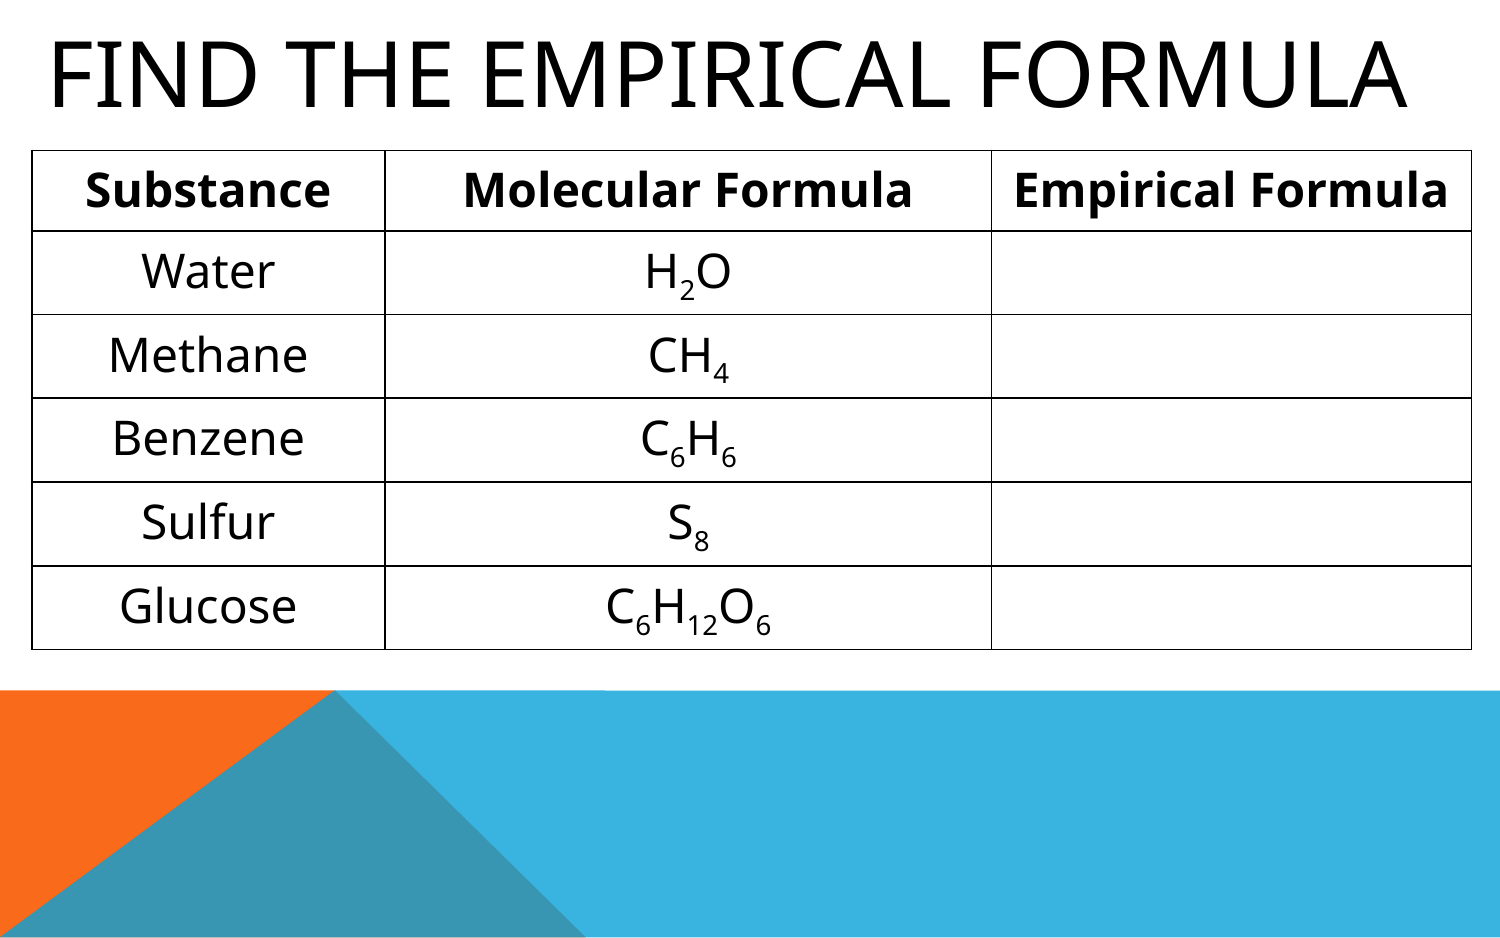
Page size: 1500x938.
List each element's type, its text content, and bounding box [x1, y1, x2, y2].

table_cell [992, 567, 1471, 649]
table_cell C6H6 [386, 399, 991, 481]
title Find the empirical formula [31, 17, 1472, 125]
table_cell H2O [386, 232, 991, 314]
table_cell Benzene [33, 399, 384, 481]
table_header Empirical Formula [992, 151, 1471, 230]
table_header Molecular Formula [386, 151, 991, 230]
table_cell [992, 483, 1471, 565]
table_cell [992, 232, 1471, 314]
table_cell [992, 399, 1471, 481]
table_cell Sulfur [33, 483, 384, 565]
table_cell Glucose [33, 567, 384, 649]
table_header Substance [33, 151, 384, 230]
table_cell [992, 315, 1471, 397]
table_cell S8 [386, 483, 991, 565]
table_cell Methane [33, 315, 384, 397]
table_cell C6H12O6 [386, 567, 991, 649]
table_cell Water [33, 232, 384, 314]
table_cell CH4 [386, 315, 991, 397]
